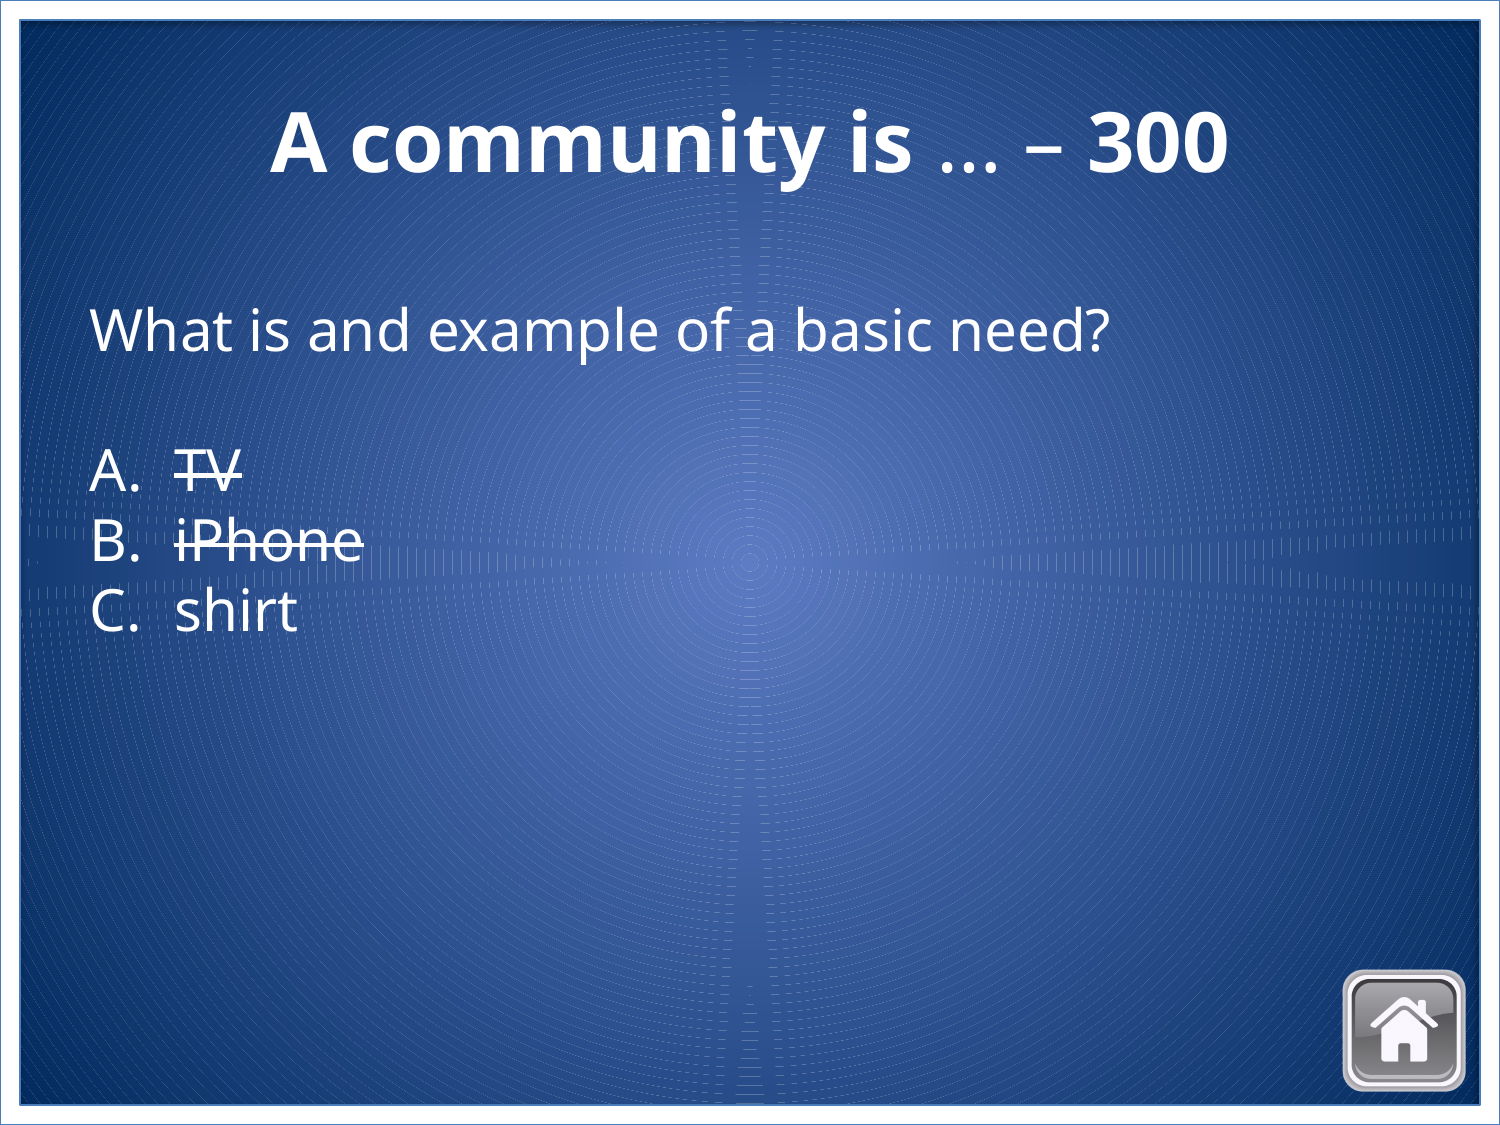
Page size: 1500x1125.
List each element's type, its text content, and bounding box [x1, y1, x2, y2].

text_box What is and example of a basic need? TV iPhone shirt [74, 285, 1425, 651]
text_box [0, 0, 1500, 1125]
picture [1342, 968, 1467, 1093]
title A community is … – 300 [75, 45, 1425, 233]
